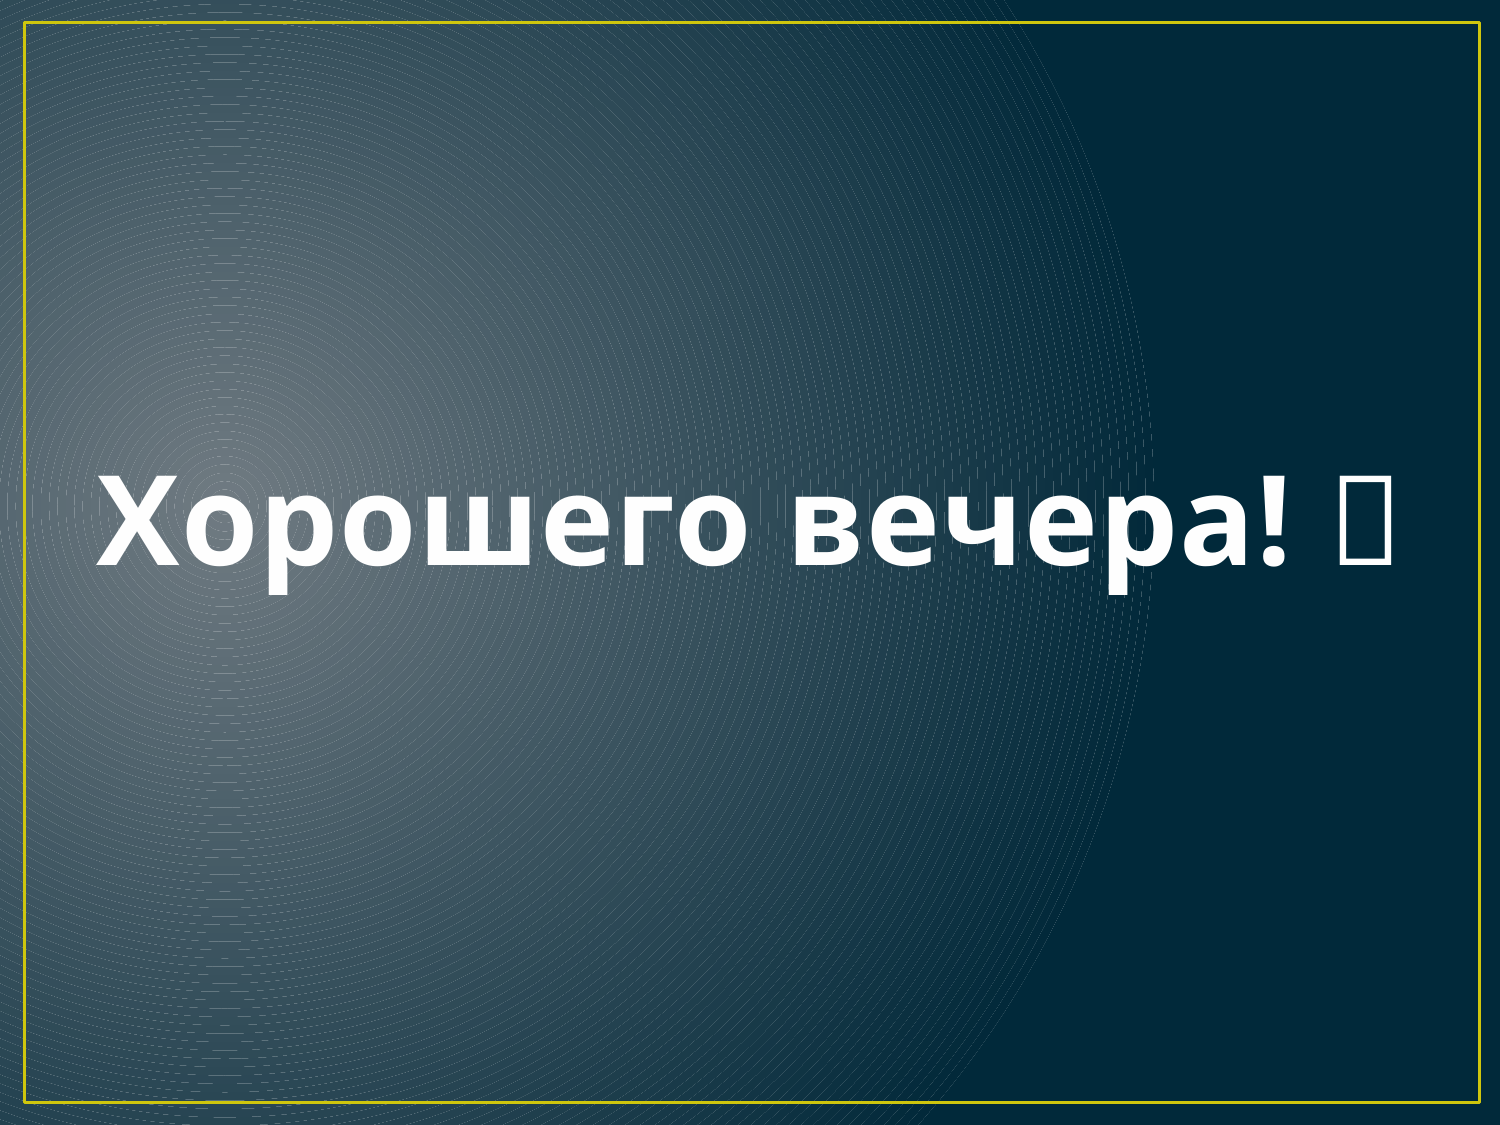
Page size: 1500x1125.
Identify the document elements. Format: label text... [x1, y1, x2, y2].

title Хорошего вечера!  [64, 326, 1436, 598]
